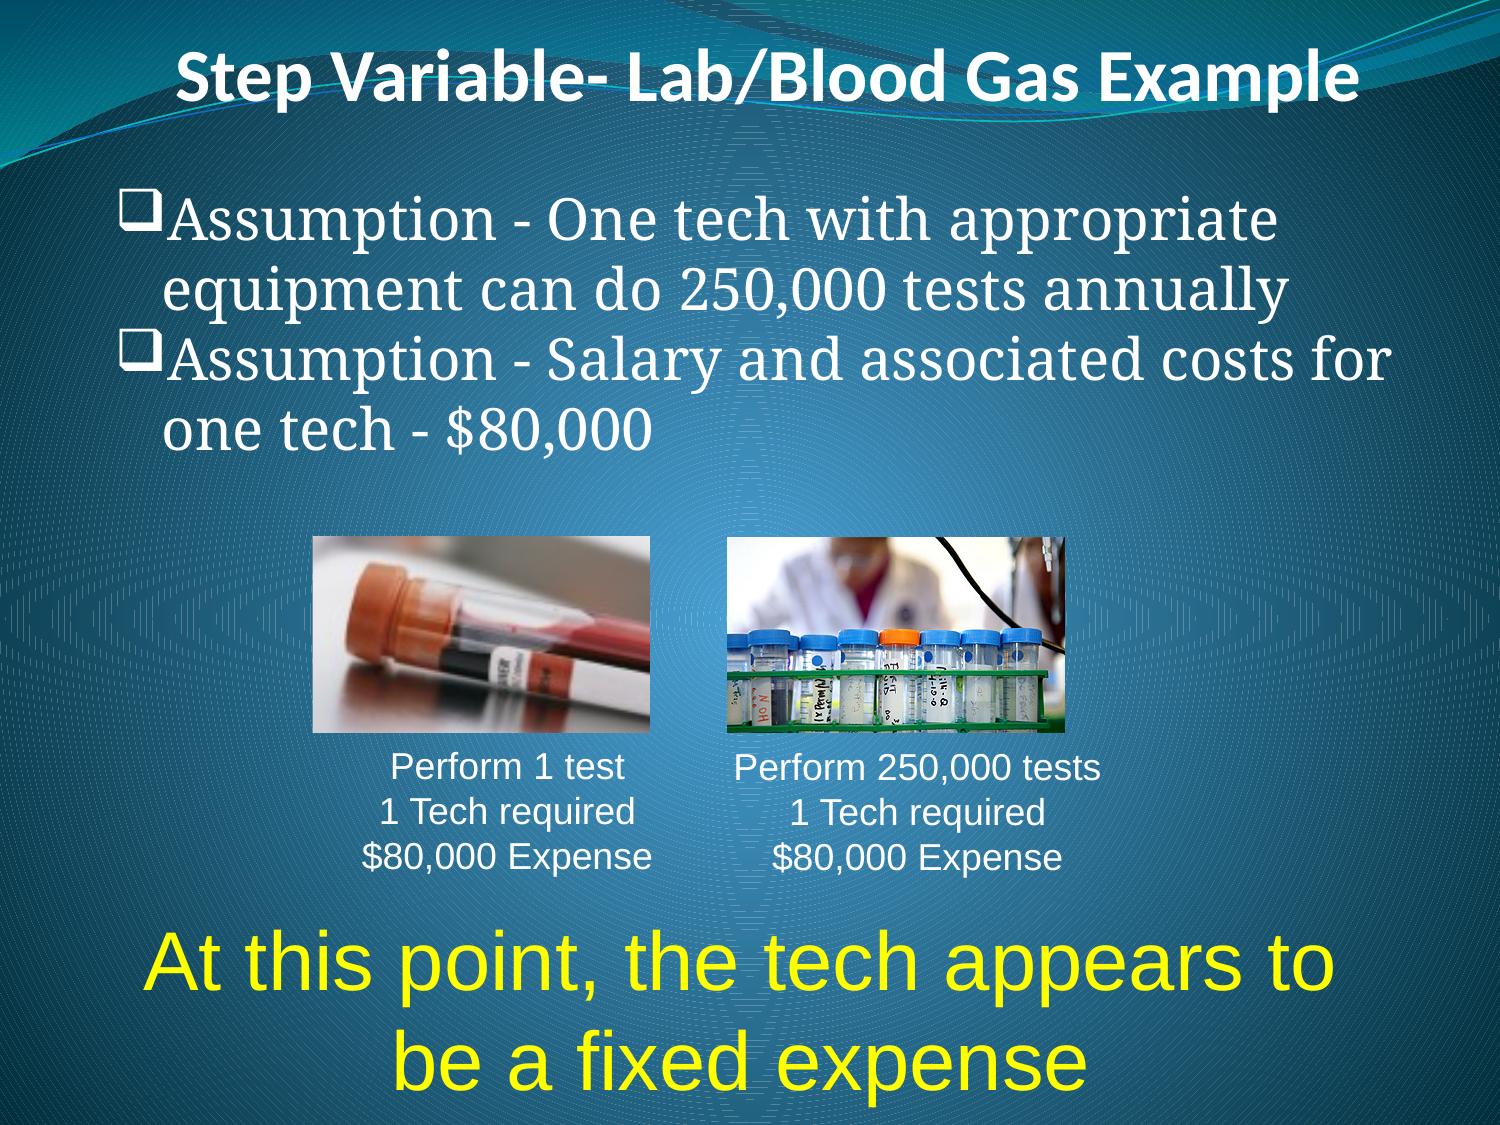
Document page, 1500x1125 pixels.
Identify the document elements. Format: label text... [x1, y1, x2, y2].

picture [312, 535, 651, 733]
table_cell EXPENSES [726, 736, 1064, 741]
title Step Variable- Lab/Blood Gas Example [0, 0, 1500, 117]
text_box Perform 1 test 1 Tech required $80,000 Expense [300, 734, 715, 885]
text_box Assumption - One tech with appropriate equipment can do 250,000 tests annually Assumption - Salary and associated costs for one tech - $80,000 [99, 174, 1413, 515]
picture [726, 536, 1065, 733]
table_cell 10,000 [722, 736, 1068, 744]
text_box Perform 250,000 tests 1 Tech required $80,000 Expense [710, 736, 1125, 886]
table_cell Uncompensated Care [306, 734, 657, 745]
text_box At this point, the tech appears to be a fixed expense [81, 899, 1400, 1115]
